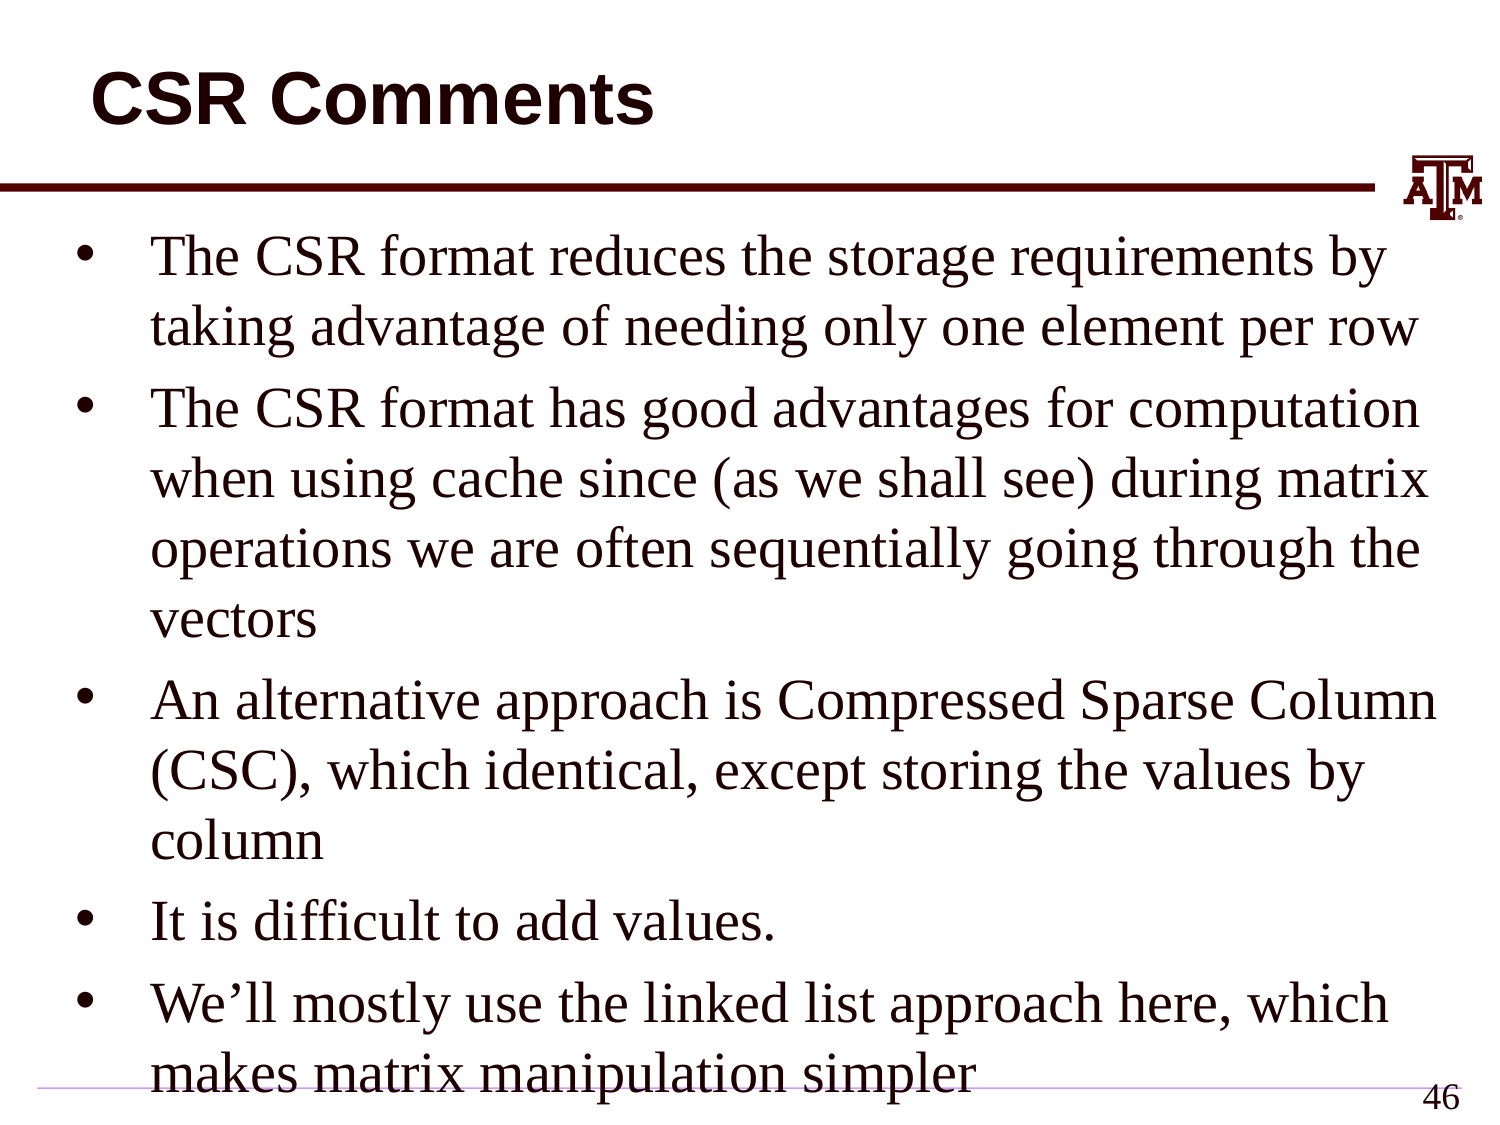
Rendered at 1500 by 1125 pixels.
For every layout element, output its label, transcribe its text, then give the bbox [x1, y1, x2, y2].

title CSR Comments [74, 12, 1451, 188]
slide_number 45 [1125, 1065, 1475, 1107]
list The CSR format reduces the storage requirements by taking advantage of needing only one element per row The CSR format has good advantages for computation when using cache since (as we shall see) during matrix operations we are often sequentially going through the vectors An alternative approach is Compressed Sparse Column (CSC), which identical, except storing the values by column It is difficult to add values. We’ll mostly use the linked list approach here, which makes matrix manipulation simpler [59, 209, 1463, 823]
picture [1392, 137, 1493, 238]
